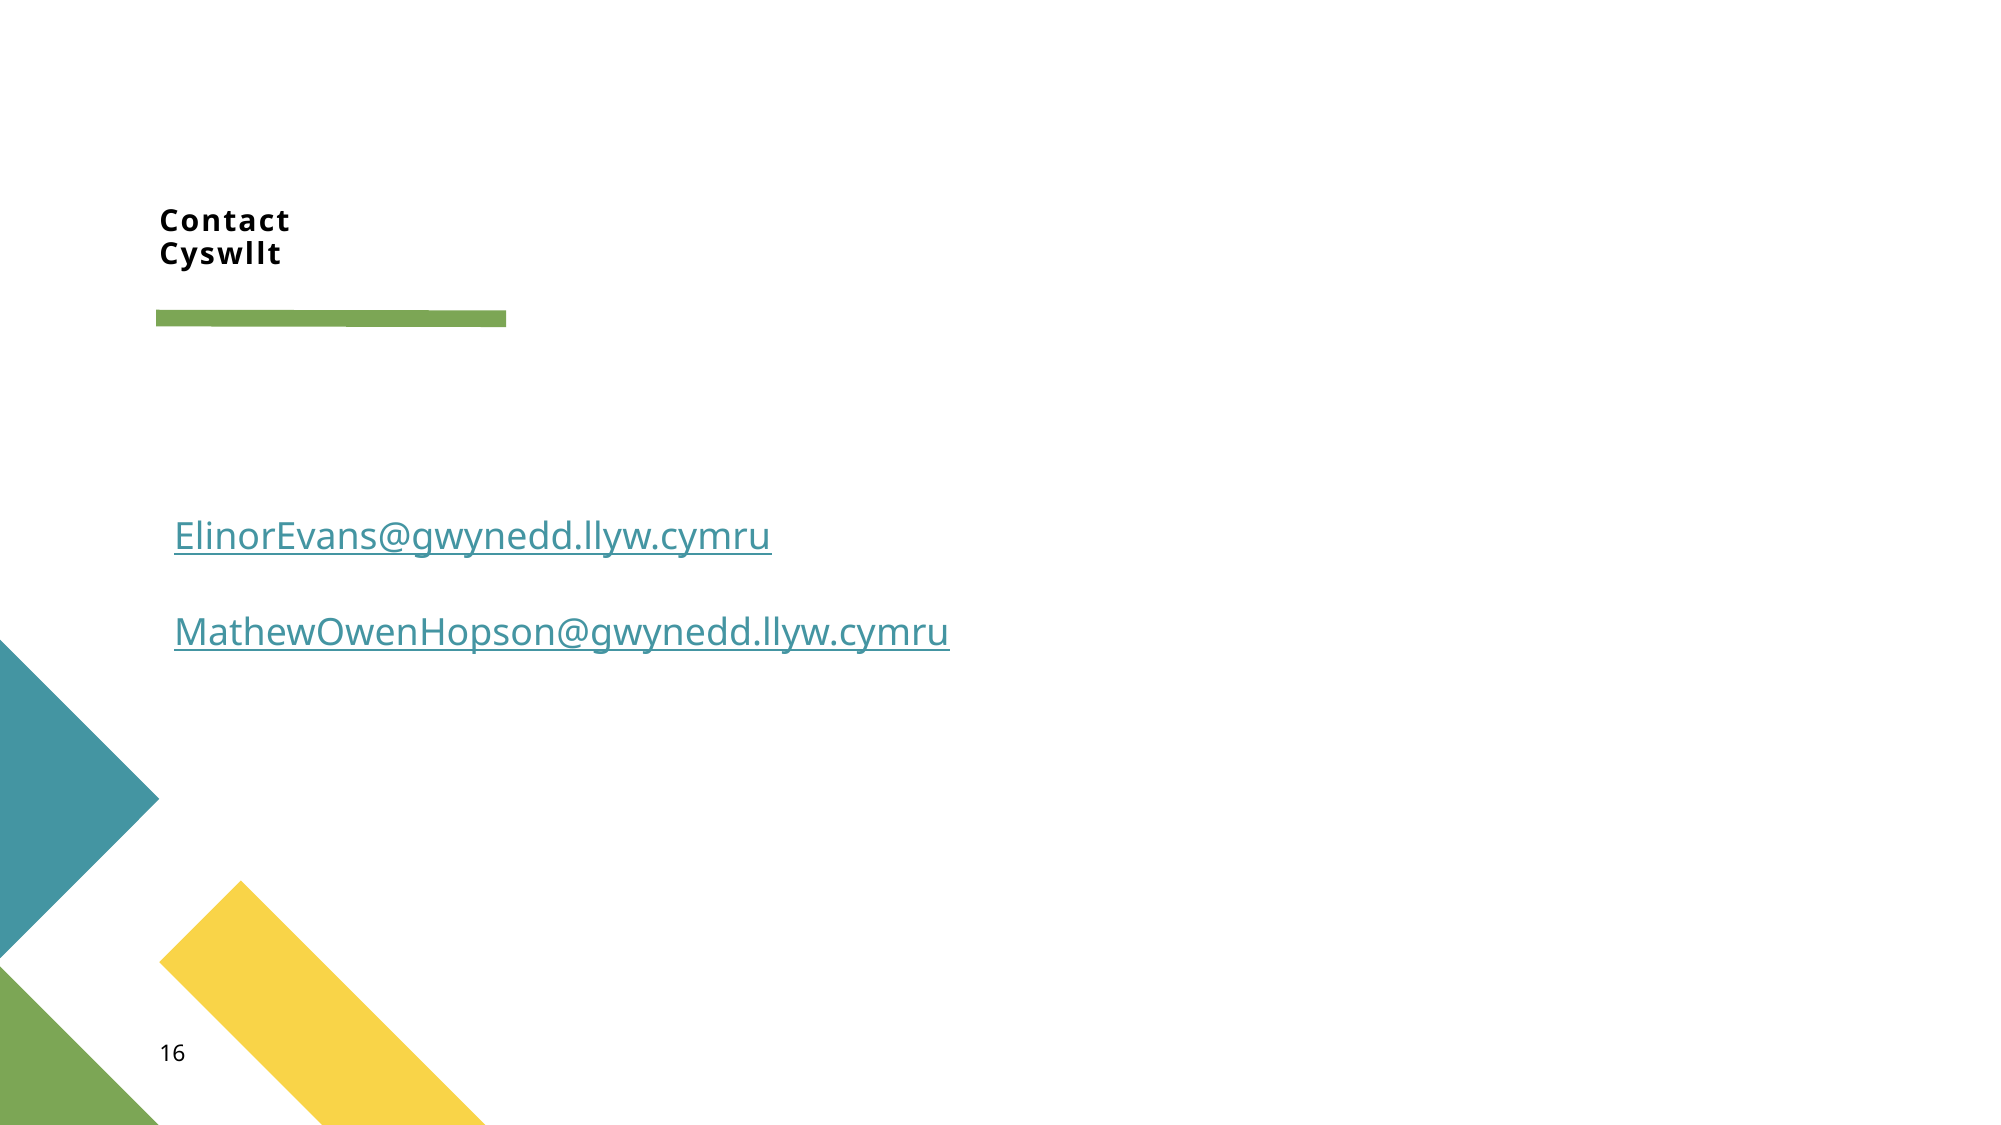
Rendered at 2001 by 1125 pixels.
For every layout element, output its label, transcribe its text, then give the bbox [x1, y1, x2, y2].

slide_number 16 [159, 1038, 246, 1080]
title Contact Cyswllt [159, 170, 1734, 272]
text_box ElinorEvans@gwynedd.llyw.cymru MathewOwenHopson@gwynedd.llyw.cymru [159, 504, 1266, 712]
